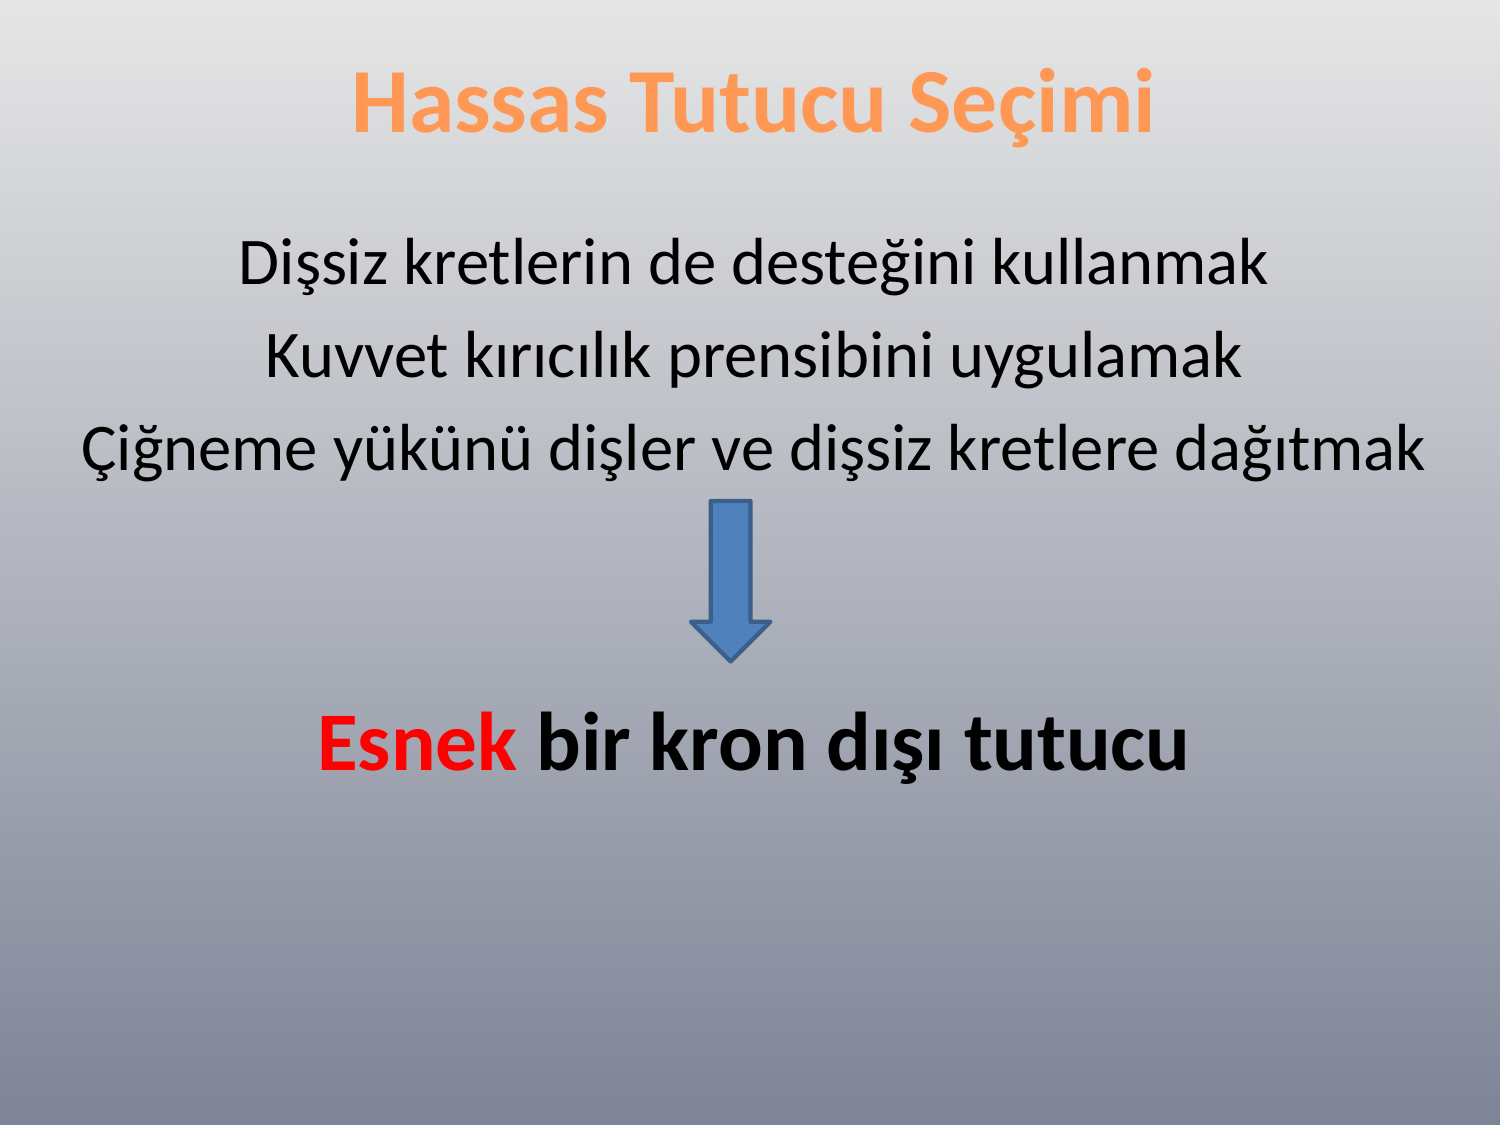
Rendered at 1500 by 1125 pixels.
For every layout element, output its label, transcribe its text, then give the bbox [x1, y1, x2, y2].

list Dişsiz kretlerin de desteğini kullanmak Kuvvet kırıcılık prensibini uygulamak Çiğneme yükünü dişler ve dişsiz kretlere dağıtmak Esnek bir kron dışı tutucu [57, 210, 1452, 953]
title Hassas Tutucu Seçimi [332, 0, 1176, 198]
text_box [688, 498, 773, 664]
